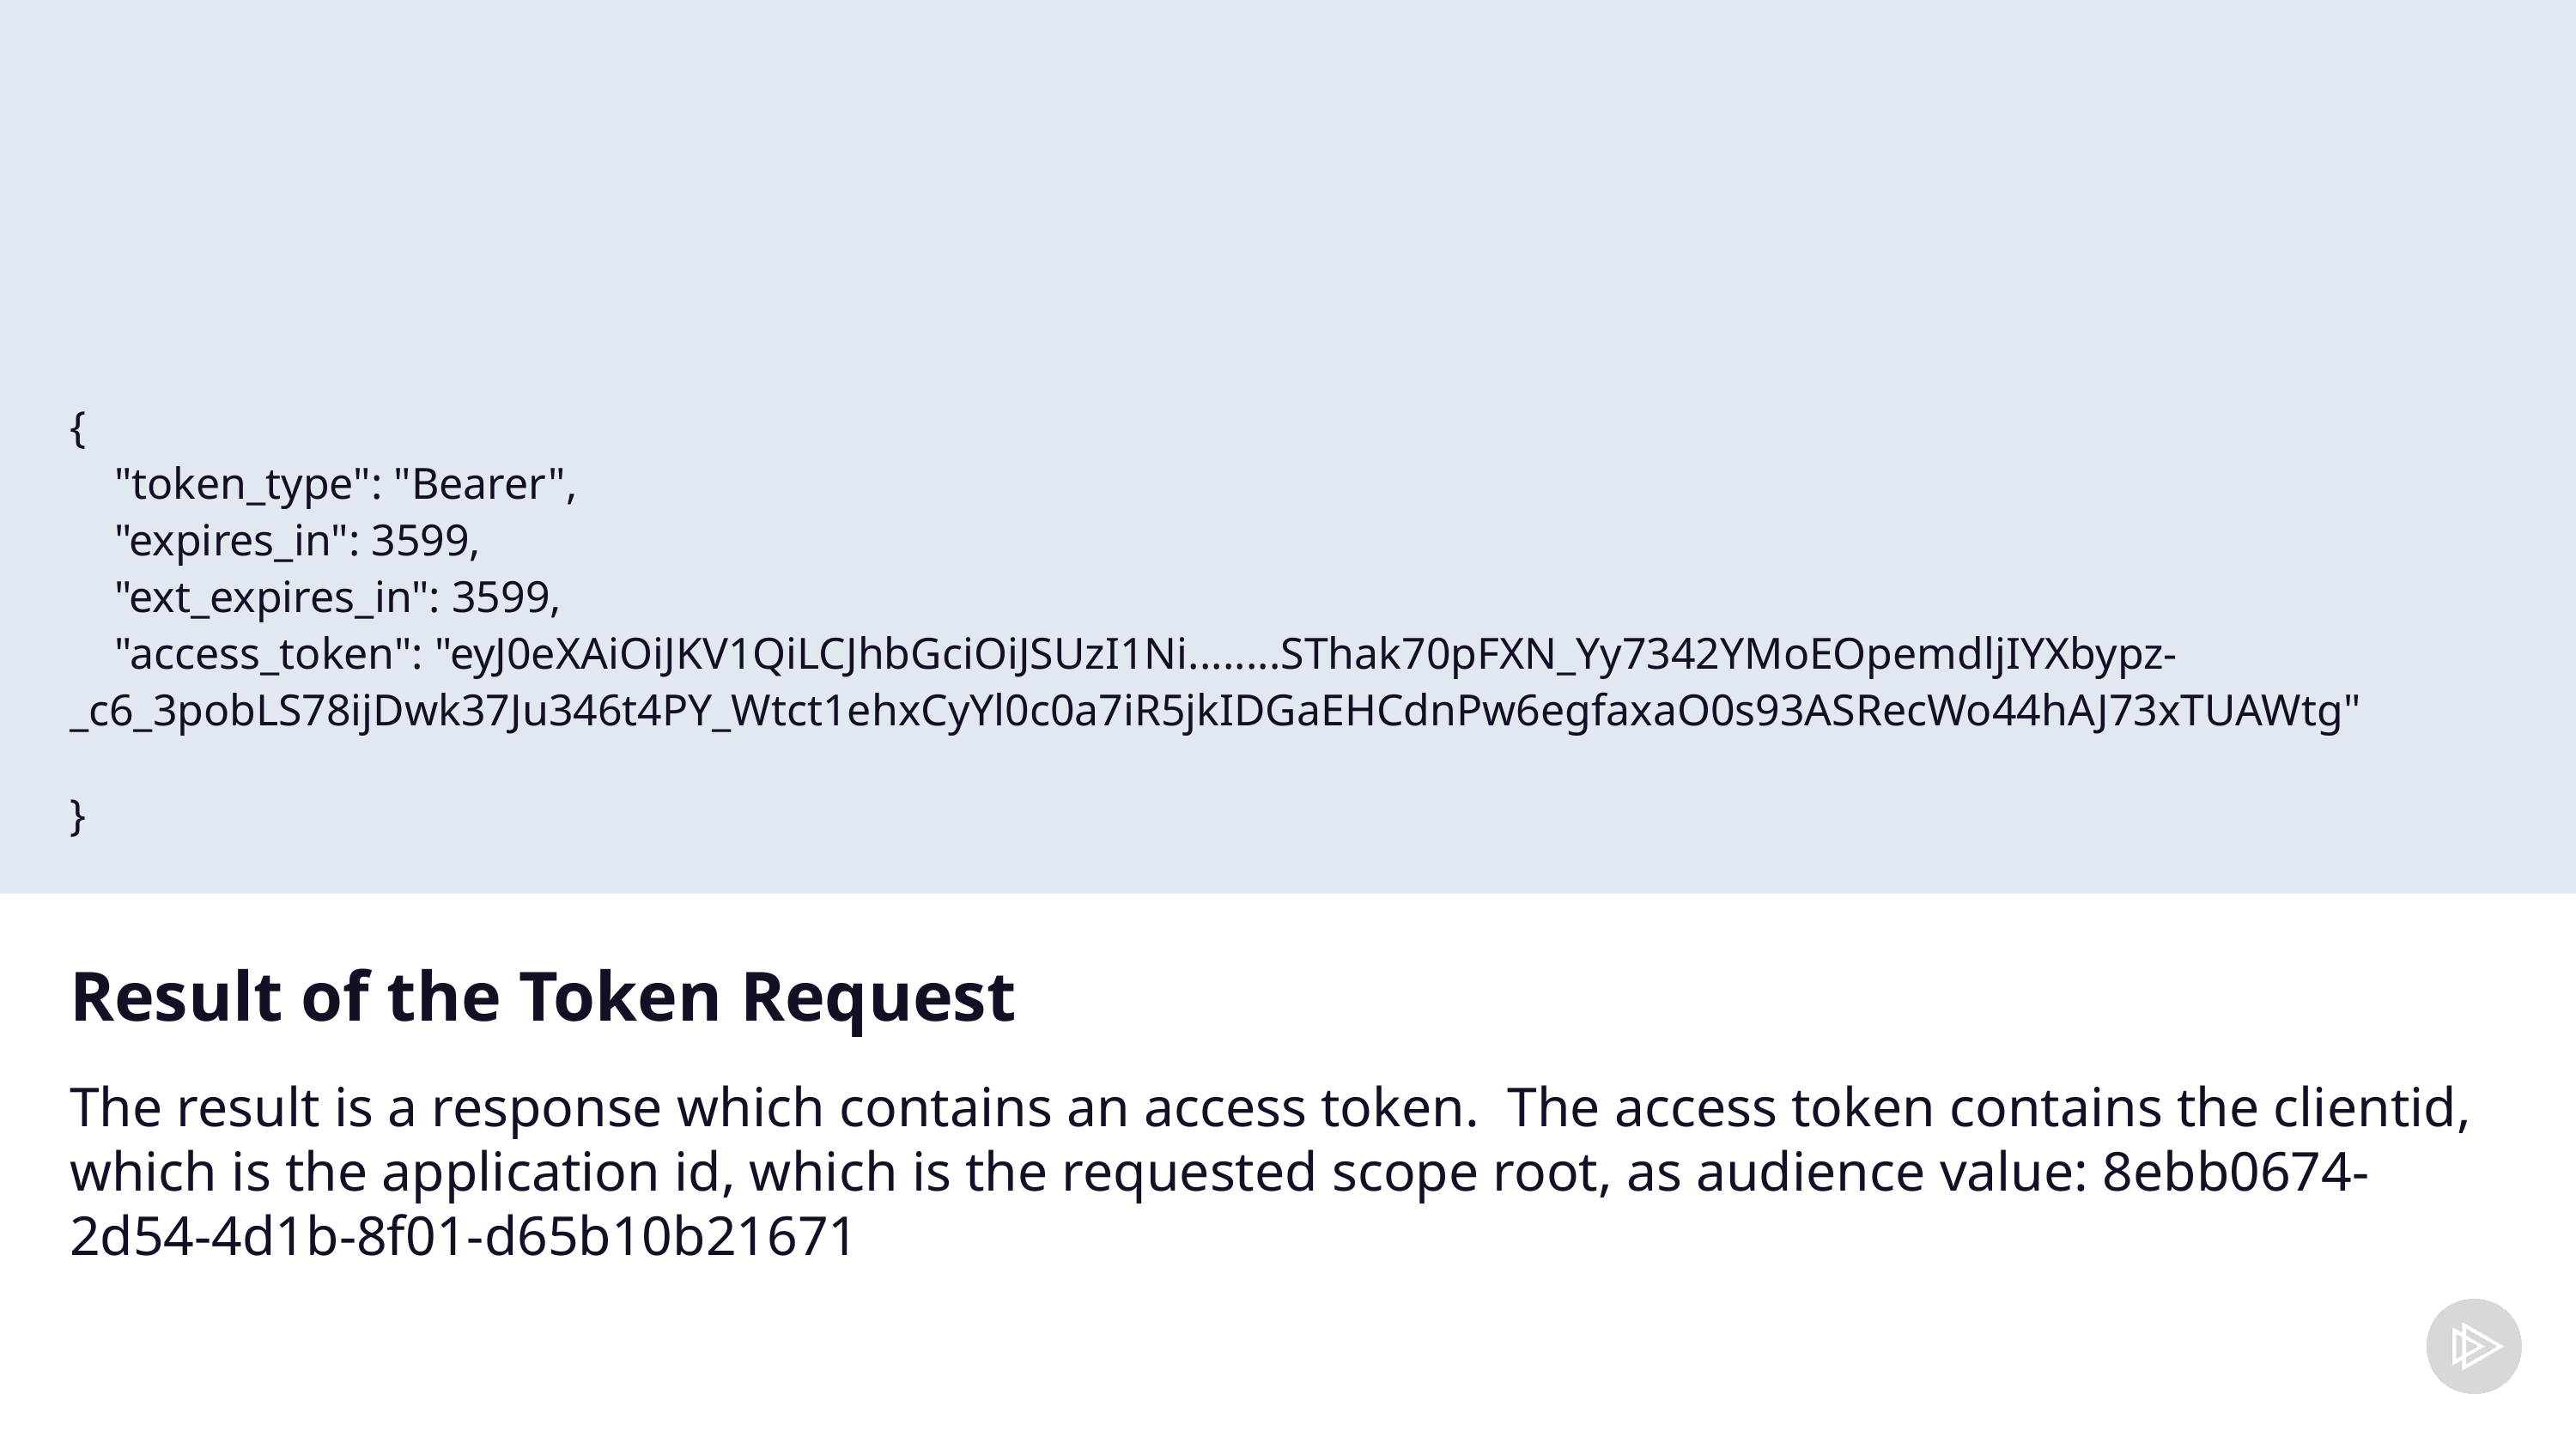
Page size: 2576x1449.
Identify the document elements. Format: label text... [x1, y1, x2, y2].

list { "token_type": "Bearer", "expires_in": 3599, "ext_expires_in": 3599, "access_token": "eyJ0eXAiOiJKV1QiLCJhbGciOiJSUzI1Ni........SThak70pFXN_Yy7342YMoEOpemdljIYXbypz-_c6_3pobLS78ijDwk37Ju346t4PY_Wtct1ehxCyYl0c0a7iR5jkIDGaEHCdnPw6egfaxaO0s93ASRecWo44hAJ73xTUAWtg" } [56, 61, 2519, 846]
list The result is a response which contains an access token. The access token contains the clientid, which is the application id, which is the requested scope root, as audience value: 8ebb0674-2d54-4d1b-8f01-d65b10b21671 [56, 1066, 2519, 1389]
title Result of the Token Request [56, 955, 2519, 1041]
text_box code_challenge [2427, 1299, 2522, 1394]
